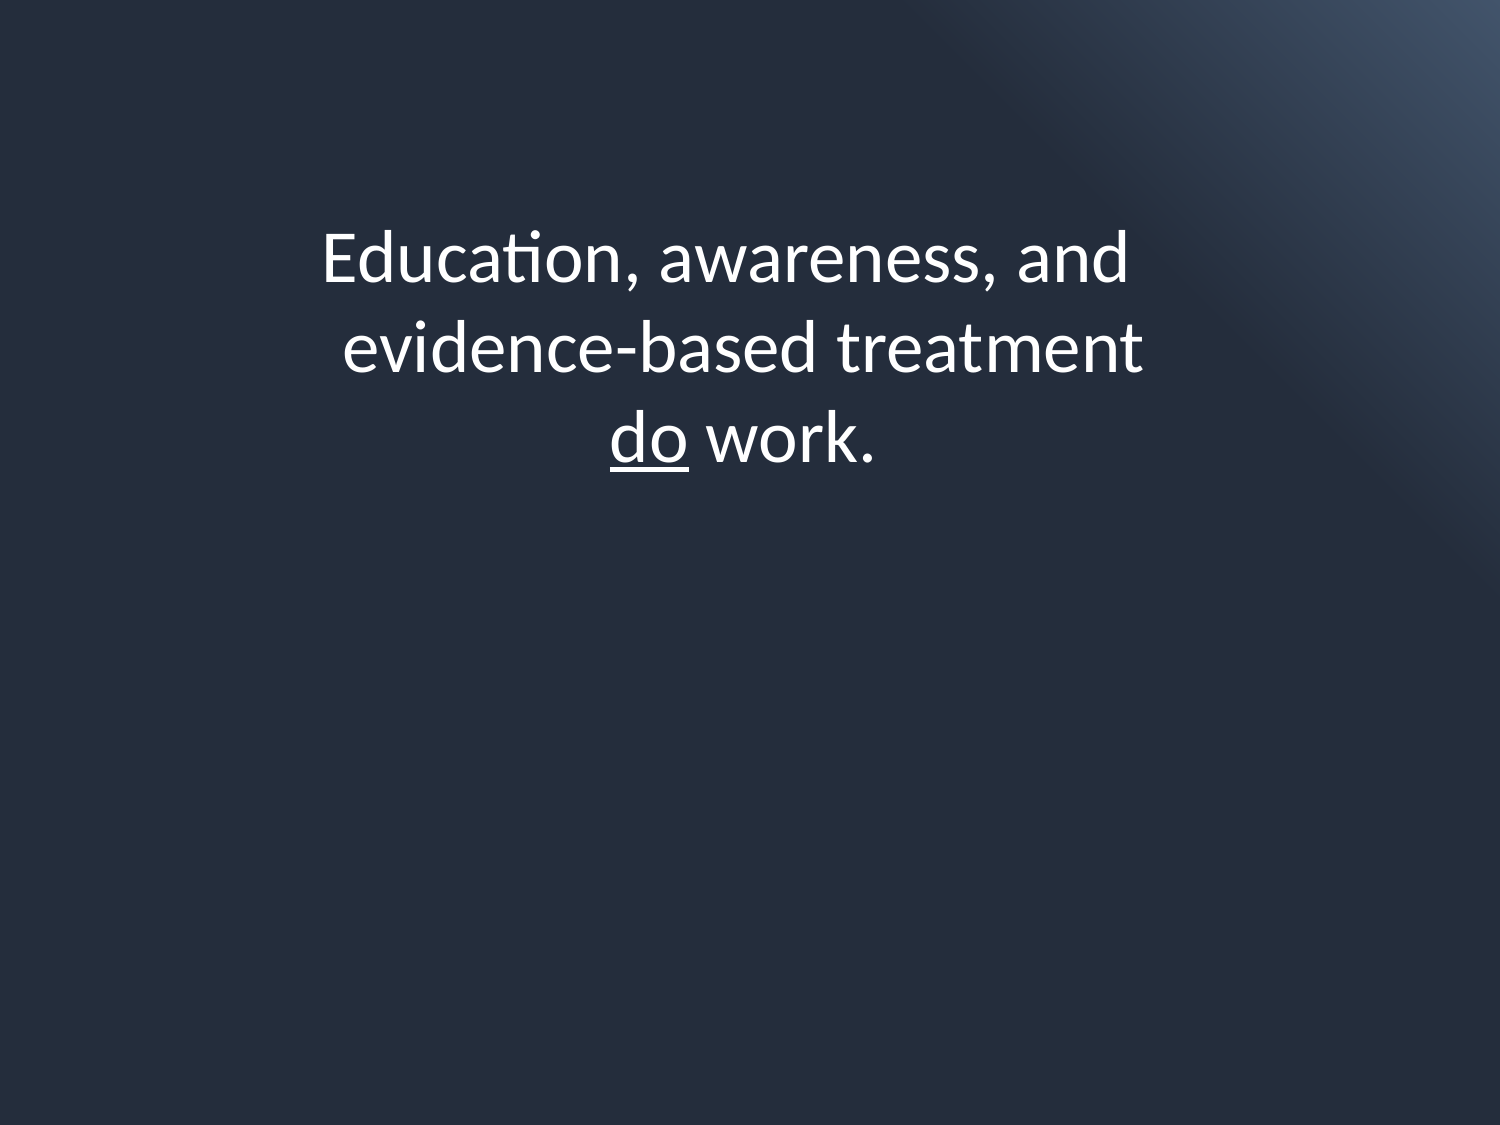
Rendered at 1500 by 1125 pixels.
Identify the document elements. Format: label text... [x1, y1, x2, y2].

text_box Education, awareness, and evidence-based treatment do work. [125, 199, 1363, 485]
